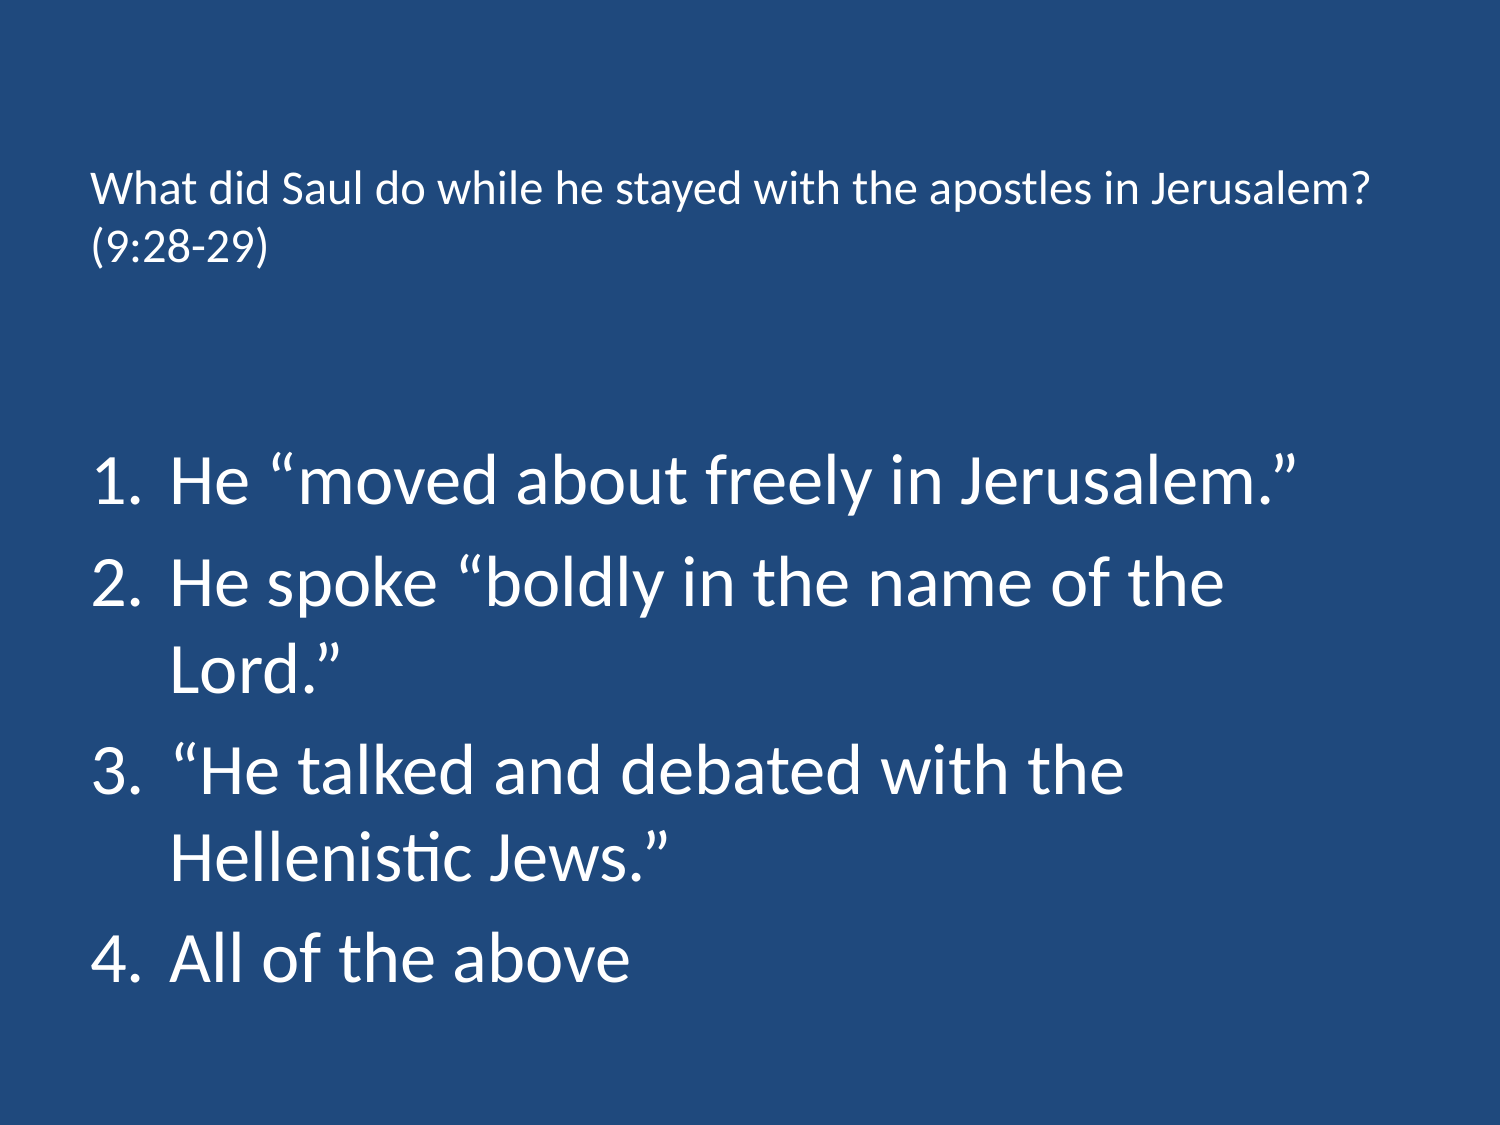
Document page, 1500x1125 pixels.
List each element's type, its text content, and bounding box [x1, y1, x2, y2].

title What did Saul do while he stayed with the apostles in Jerusalem? (9:28-29) [75, 120, 1425, 308]
list He “moved about freely in Jerusalem.” He spoke “boldly in the name of the Lord.” “He talked and debated with the Hellenistic Jews.” All of the above [75, 425, 1425, 1005]
